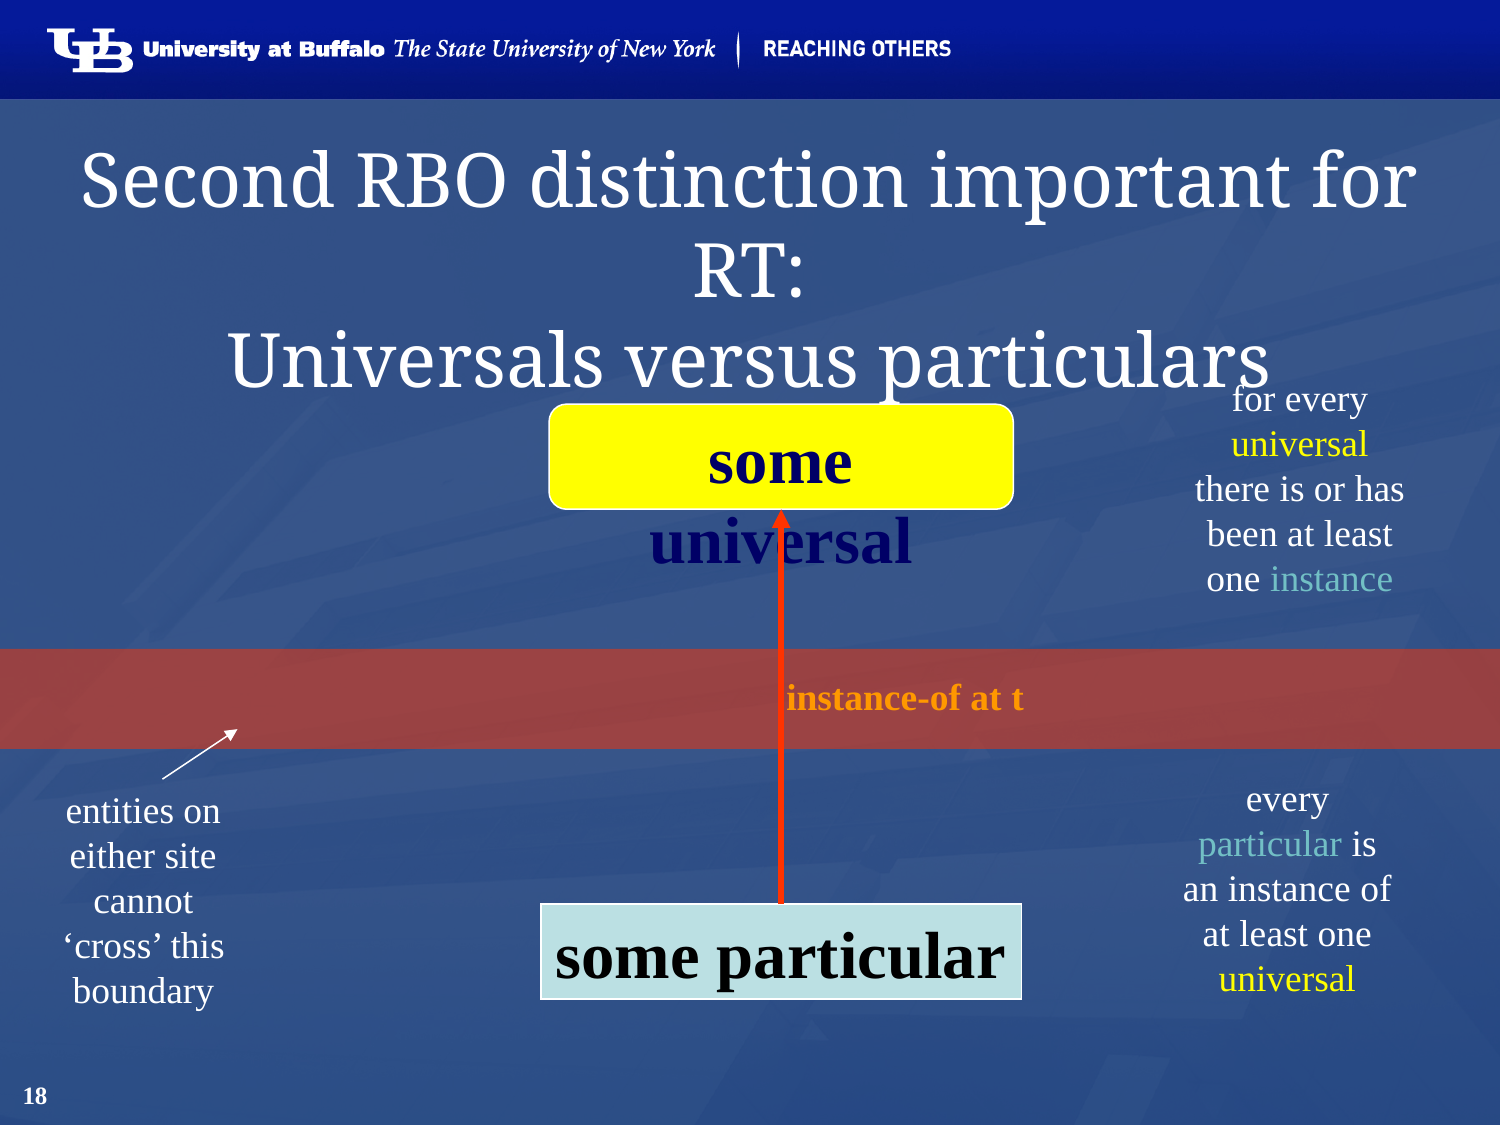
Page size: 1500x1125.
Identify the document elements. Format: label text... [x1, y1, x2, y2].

text_box for every universal there is or has been at least one instance [1175, 366, 1425, 607]
title Second RBO distinction important for RT: Universals versus particulars [0, 125, 1500, 250]
text_box some universal [549, 404, 1014, 510]
slide_number 18 [0, 1064, 63, 1125]
picture [0, 0, 1500, 99]
text_box [785, 648, 1500, 749]
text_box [37, 728, 250, 1020]
text_box every particular is an instance of at least one universal [1162, 766, 1413, 1007]
text_box [0, 648, 776, 749]
text_box some particular [540, 904, 1022, 999]
